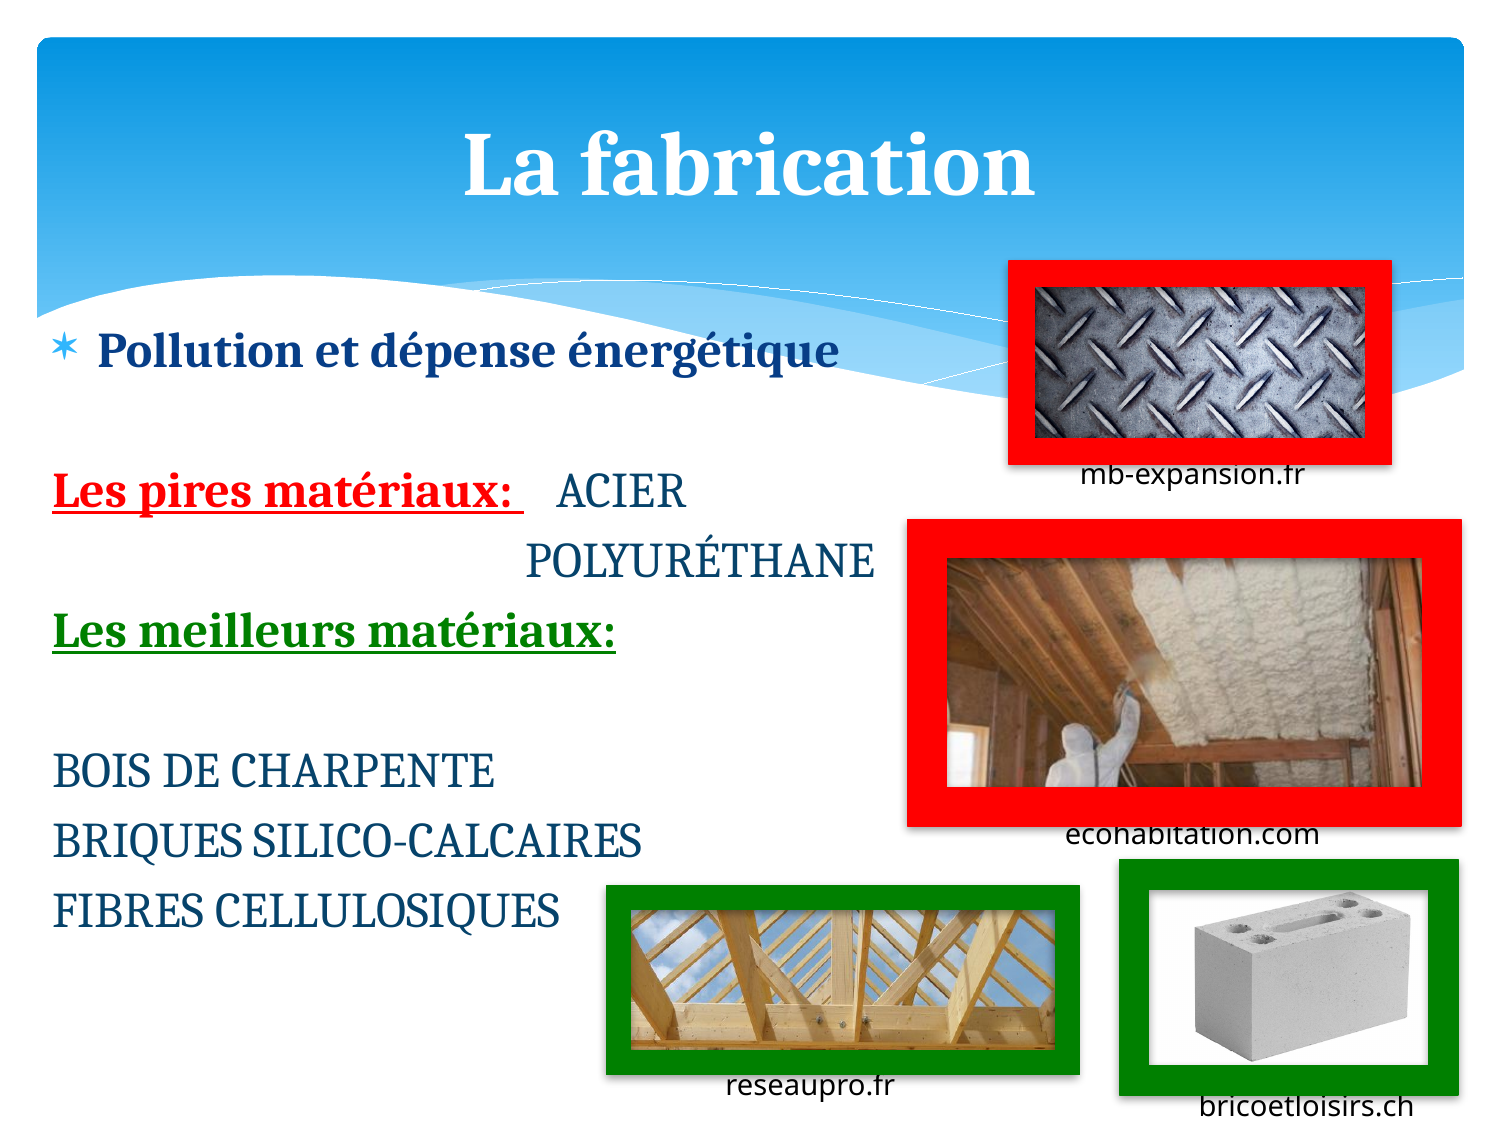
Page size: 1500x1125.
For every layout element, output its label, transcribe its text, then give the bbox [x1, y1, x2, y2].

text_box [1119, 859, 1459, 1096]
title La fabrication [75, 55, 1425, 261]
picture [1008, 260, 1392, 465]
picture [606, 885, 1080, 1075]
picture [907, 519, 1462, 827]
text_box reseaupro.fr [710, 1086, 920, 1111]
picture [1159, 881, 1444, 1072]
list Pollution et dépense énergétique Les pires matériaux: ACIER POLYURÉTHANE Les meilleurs matériaux: BOIS DE CHARPENTE BRIQUES SILICO-CALCAIRES FIBRES CELLULOSIQUES [37, 309, 1359, 1095]
text_box ecohabitation.com [1049, 807, 1500, 858]
text_box mb-expansion.fr [1065, 475, 1328, 498]
text_box bricoetloisirs.ch [1183, 1106, 1440, 1125]
